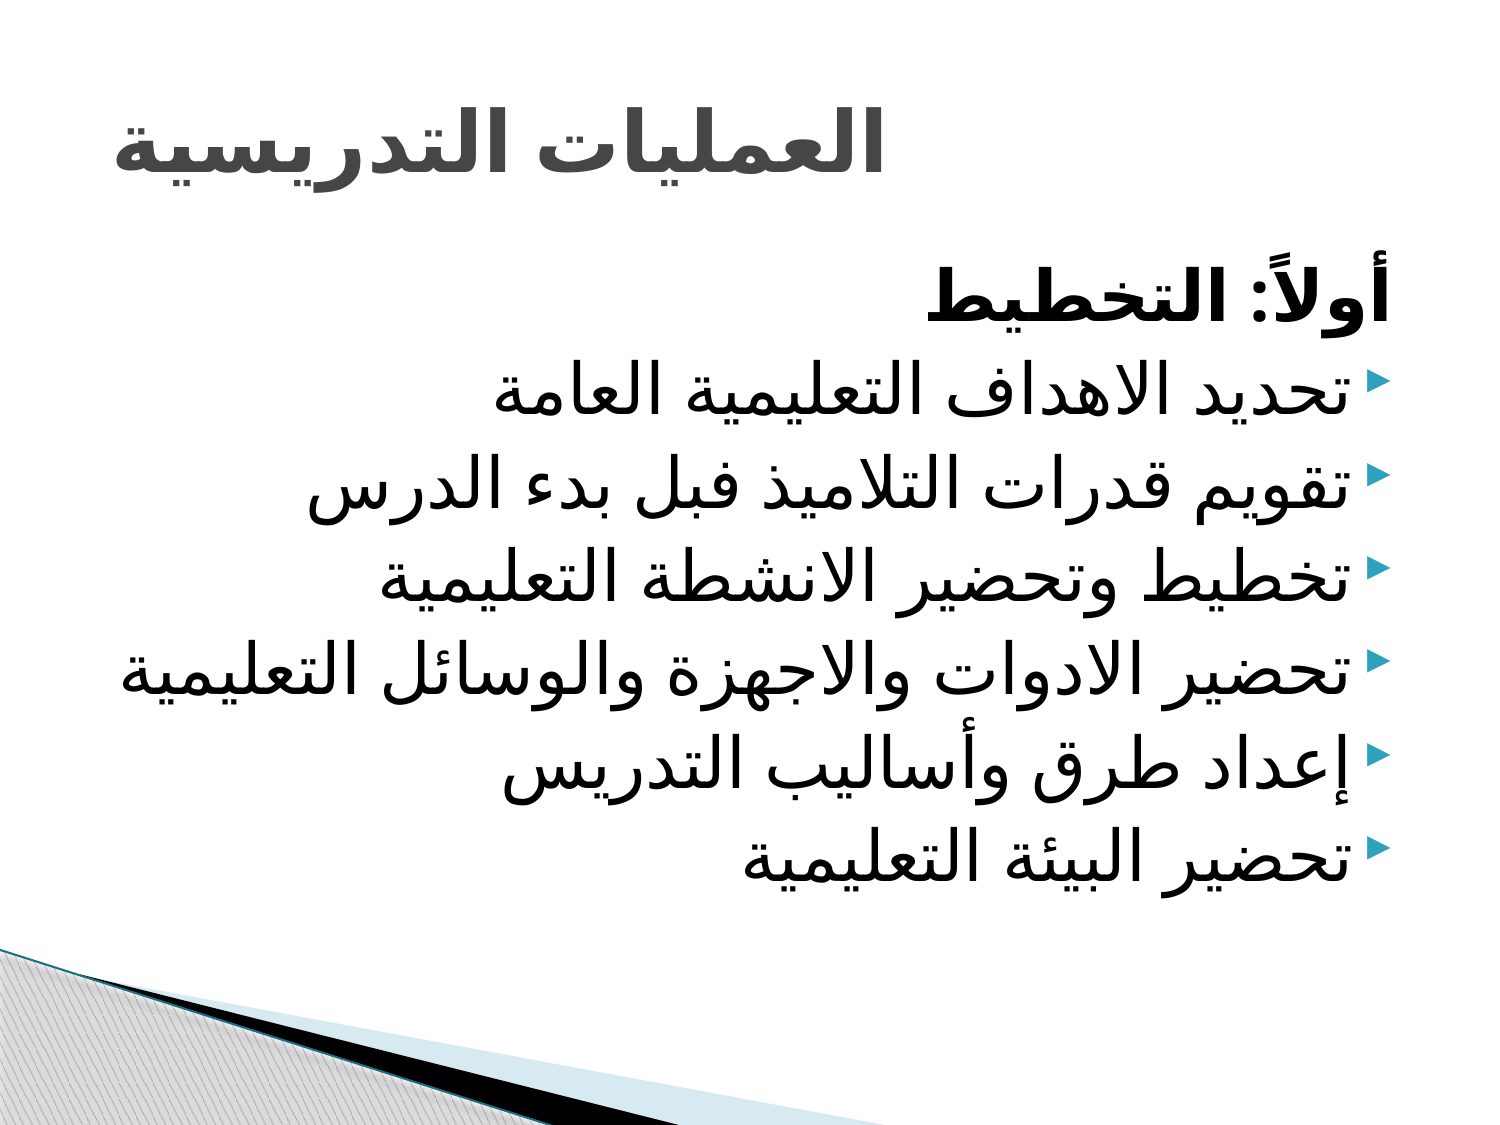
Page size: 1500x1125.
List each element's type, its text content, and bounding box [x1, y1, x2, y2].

title العمليات التدريسية [75, 45, 1425, 233]
list أولاً: التخطيط تحديد الاهداف التعليمية العامة تقويم قدرات التلاميذ فبل بدء الدرس تخطيط وتحضير الانشطة التعليمية تحضير الادوات والاجهزة والوسائل التعليمية إعداد طرق وأساليب التدريس تحضير البيئة التعليمية [75, 243, 1425, 986]
